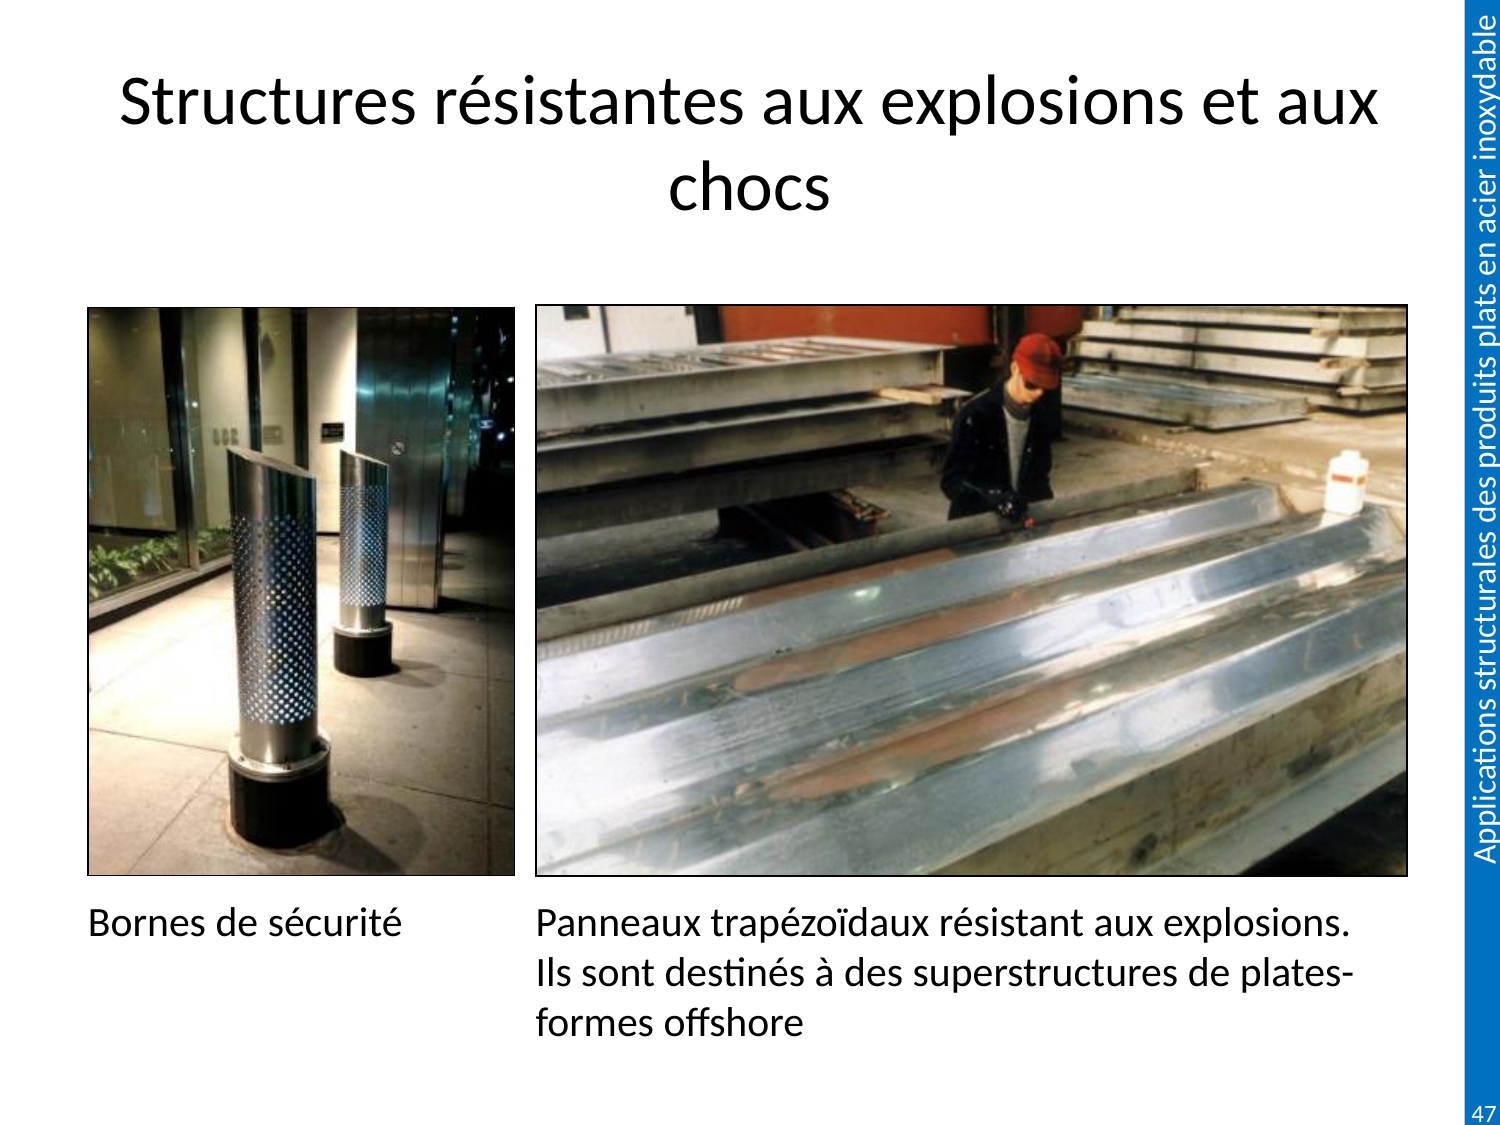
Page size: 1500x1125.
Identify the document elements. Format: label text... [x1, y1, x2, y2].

picture [536, 305, 1406, 876]
picture [88, 307, 514, 876]
slide_number 47 [1446, 1082, 1500, 1125]
title Structures résistantes aux explosions et aux chocs [75, 45, 1425, 233]
text_box Panneaux trapézoïdaux résistant aux explosions. Ils sont destinés à des superstructures de plates-formes offshore [520, 888, 1401, 1042]
list Bornes de sécurité [72, 887, 511, 1041]
